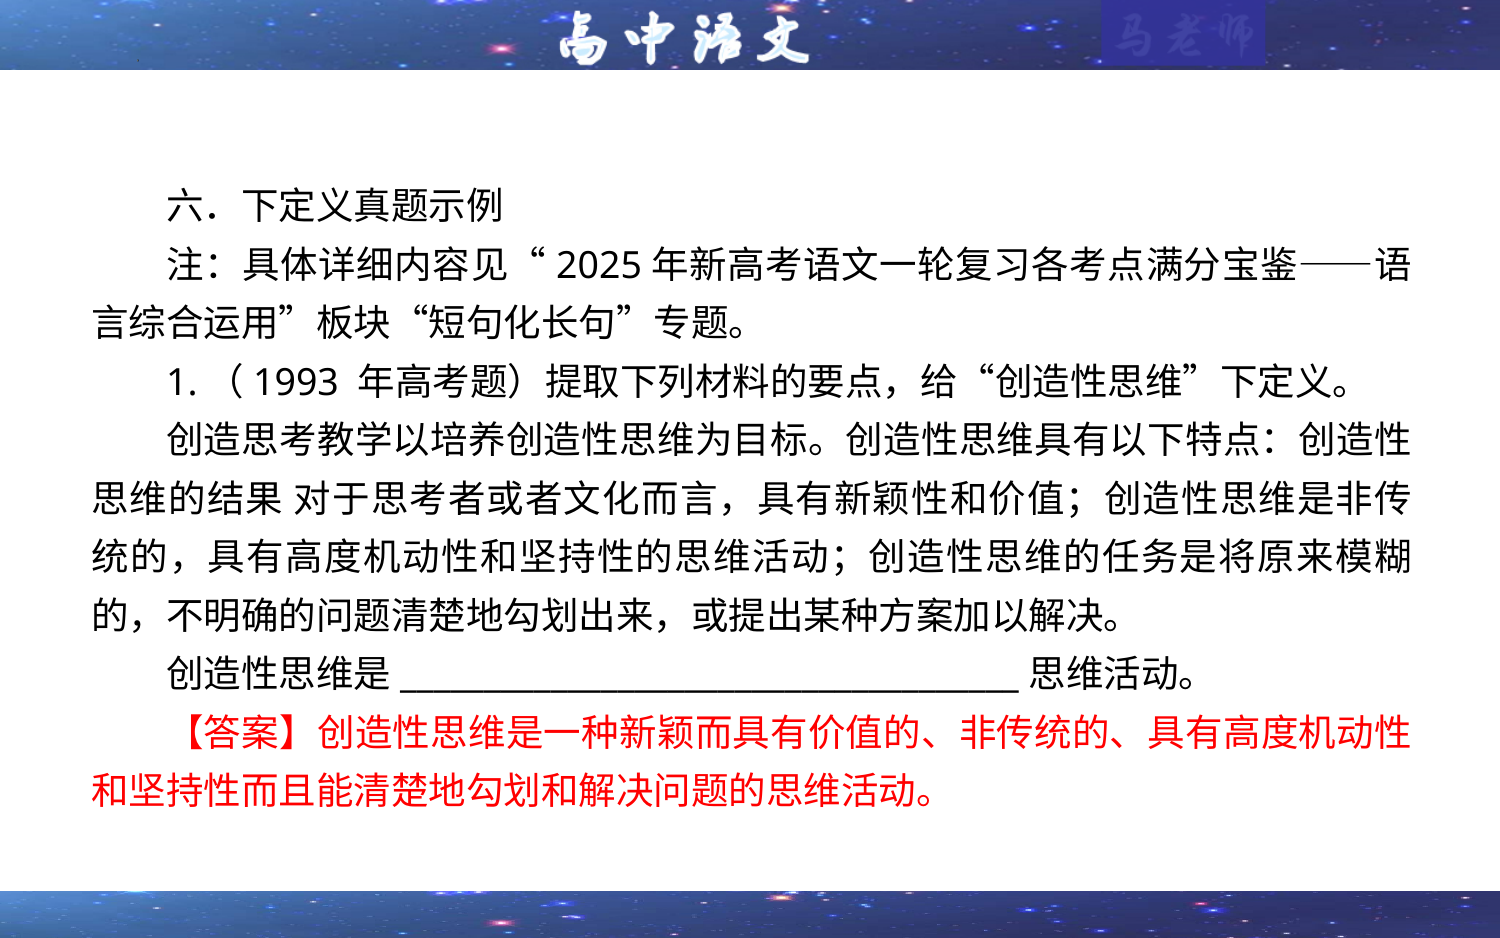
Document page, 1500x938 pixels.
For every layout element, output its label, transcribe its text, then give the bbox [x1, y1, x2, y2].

list 六．下定义真题示例 注：具体详细内容见“2025年新高考语文一轮复习各考点满分宝鉴——语言综合运用”板块“短句化长句”专题。 1.（1993 年高考题）提取下列材料的要点，给“创造性思维”下定义。 创造思考教学以培养创造性思维为目标。创造性思维具有以下特点：创造性思维的结果 对于思考者或者文化而言，具有新颖性和价值；创造性思维是非传统的，具有高度机动性和坚持性的思维活动；创造性思维的任务是将原来模糊的，不明确的问题清楚地勾划出来，或提出某种方案加以解决。 创造性思维是_____________________________________思维活动。 【答案】创造性思维是一种新颖而具有价值的、非传统的、具有高度机动性和坚持性而且能清楚地勾划和解决问题的思维活动。 [76, 161, 1427, 814]
text_box [1101, 0, 1266, 66]
table_cell 2024 [0, 891, 1500, 938]
picture [0, 0, 1500, 70]
